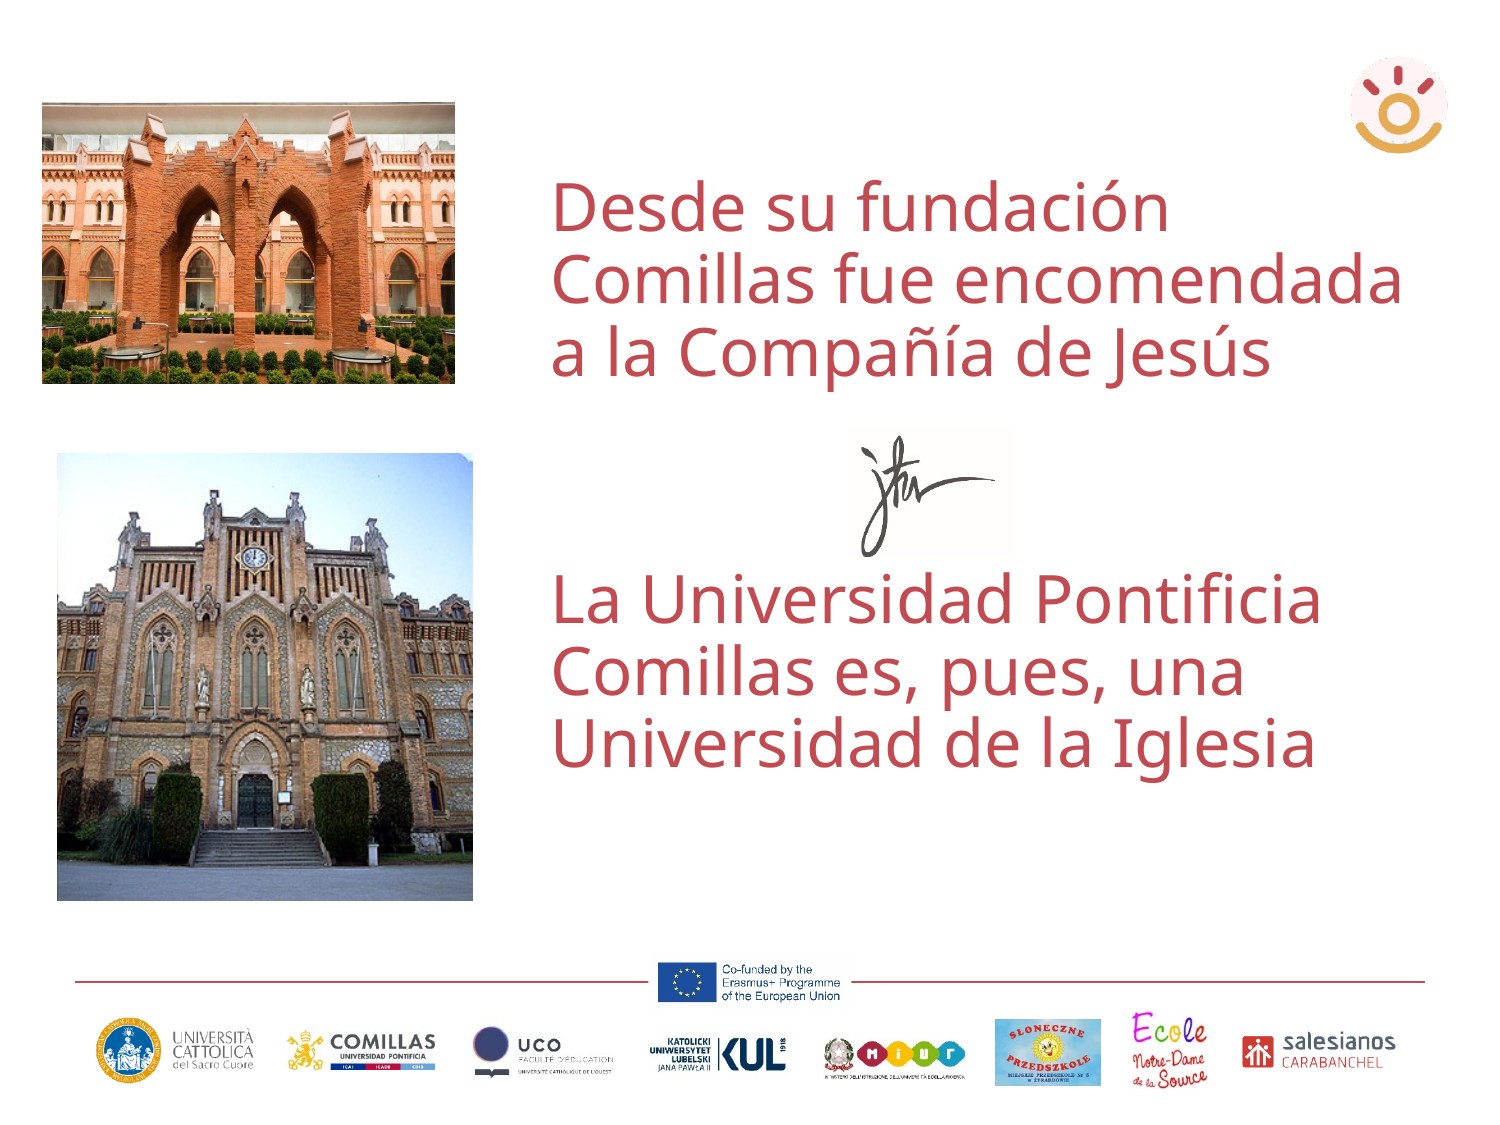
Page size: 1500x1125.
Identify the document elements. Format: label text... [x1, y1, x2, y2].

picture [648, 954, 852, 1009]
picture [1330, 39, 1467, 176]
list Desde su fundación Comillas fue encomendada a la Compañía de Jesús La Universidad Pontificia Comillas es, pues, una Universidad de la Iglesia [535, 166, 1423, 947]
picture [823, 1037, 967, 1080]
picture [847, 427, 1015, 557]
picture [42, 102, 455, 385]
picture [1131, 1011, 1210, 1089]
picture [1240, 1029, 1399, 1070]
picture [57, 453, 473, 901]
picture [643, 1031, 792, 1077]
picture [995, 1019, 1101, 1086]
picture [92, 1014, 257, 1086]
picture [287, 1030, 435, 1070]
picture [465, 1019, 621, 1085]
